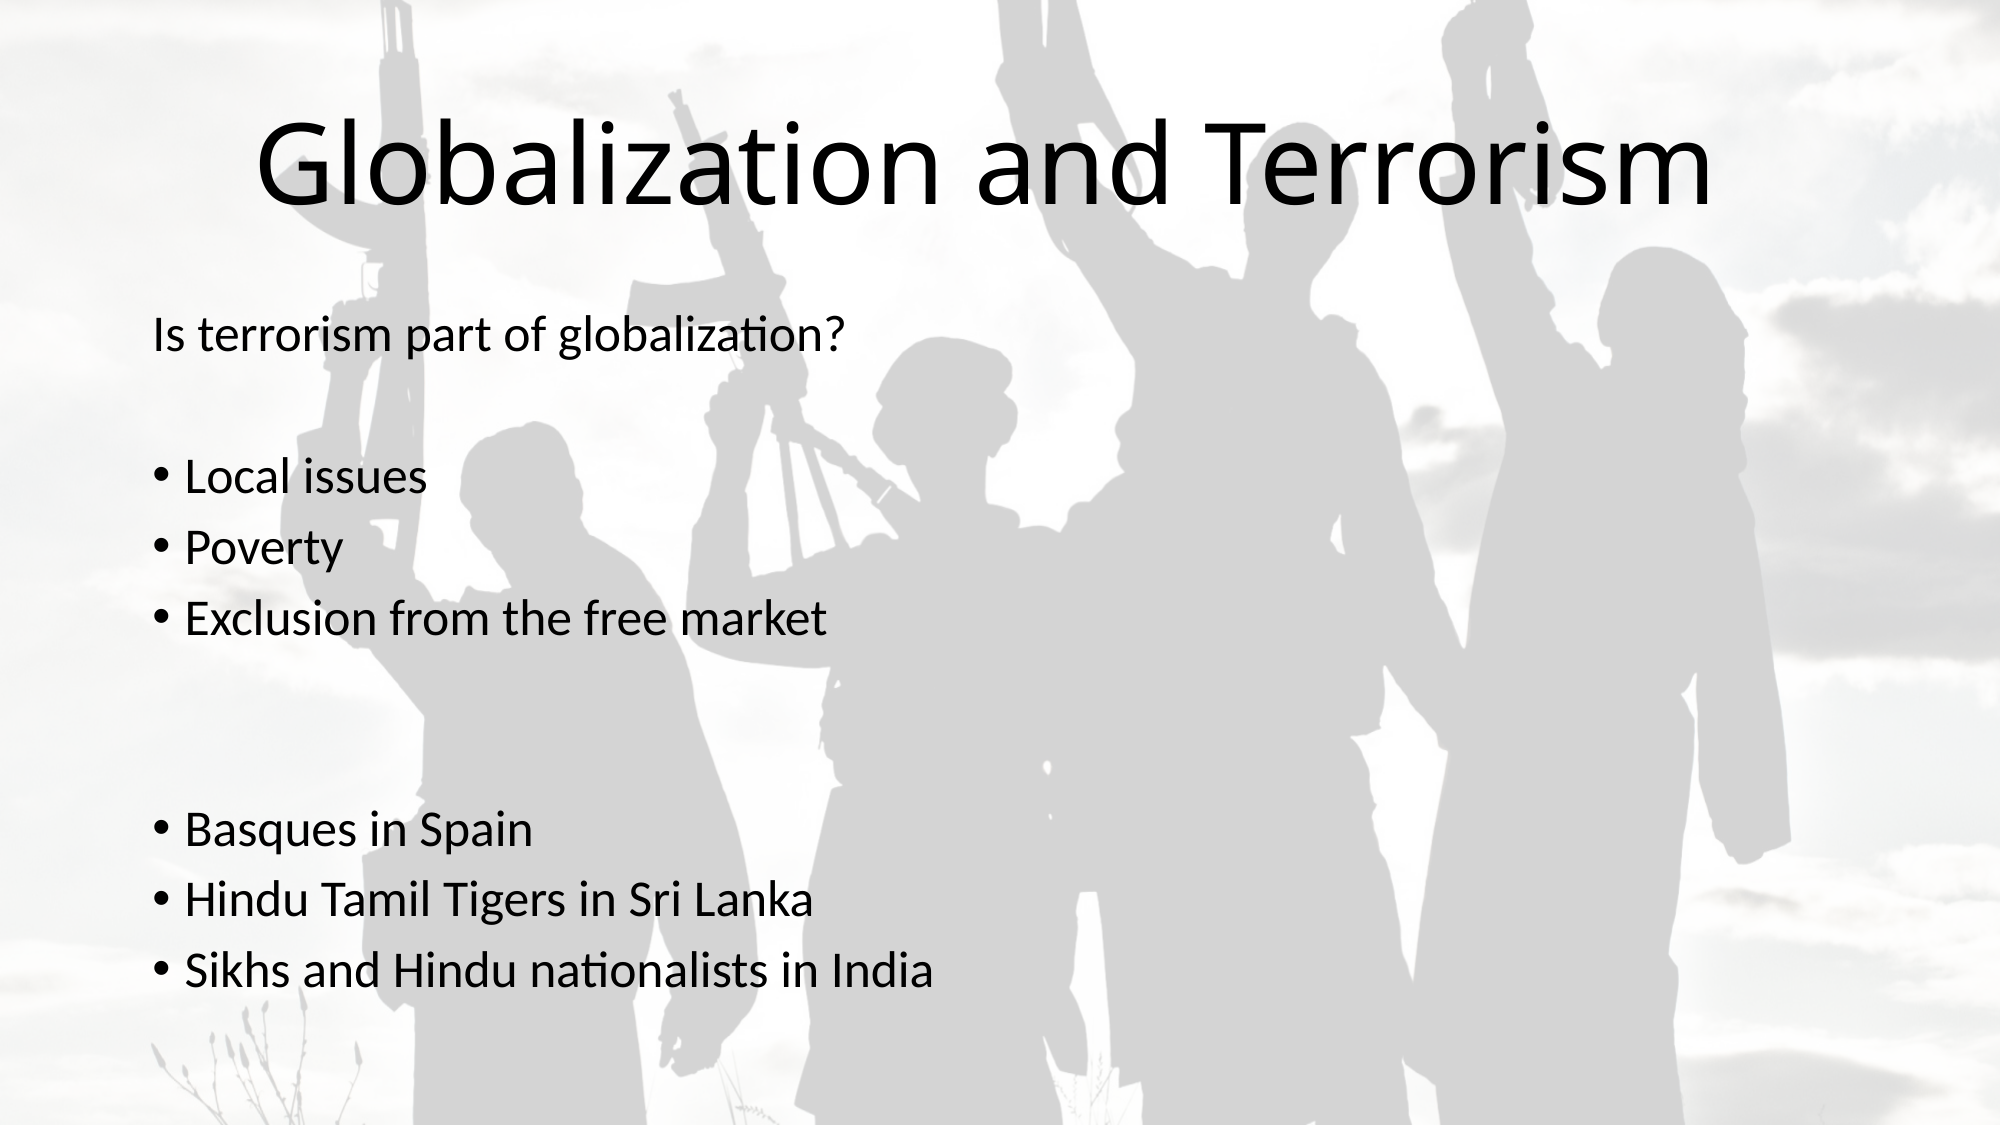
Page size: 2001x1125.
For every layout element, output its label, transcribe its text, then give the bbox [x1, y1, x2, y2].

title Globalization and Terrorism [137, 59, 1863, 278]
list Is terrorism part of globalization? Local issues Poverty Exclusion from the free market Basques in Spain Hindu Tamil Tigers in Sri Lanka Sikhs and Hindu nationalists in India [137, 299, 1863, 1014]
